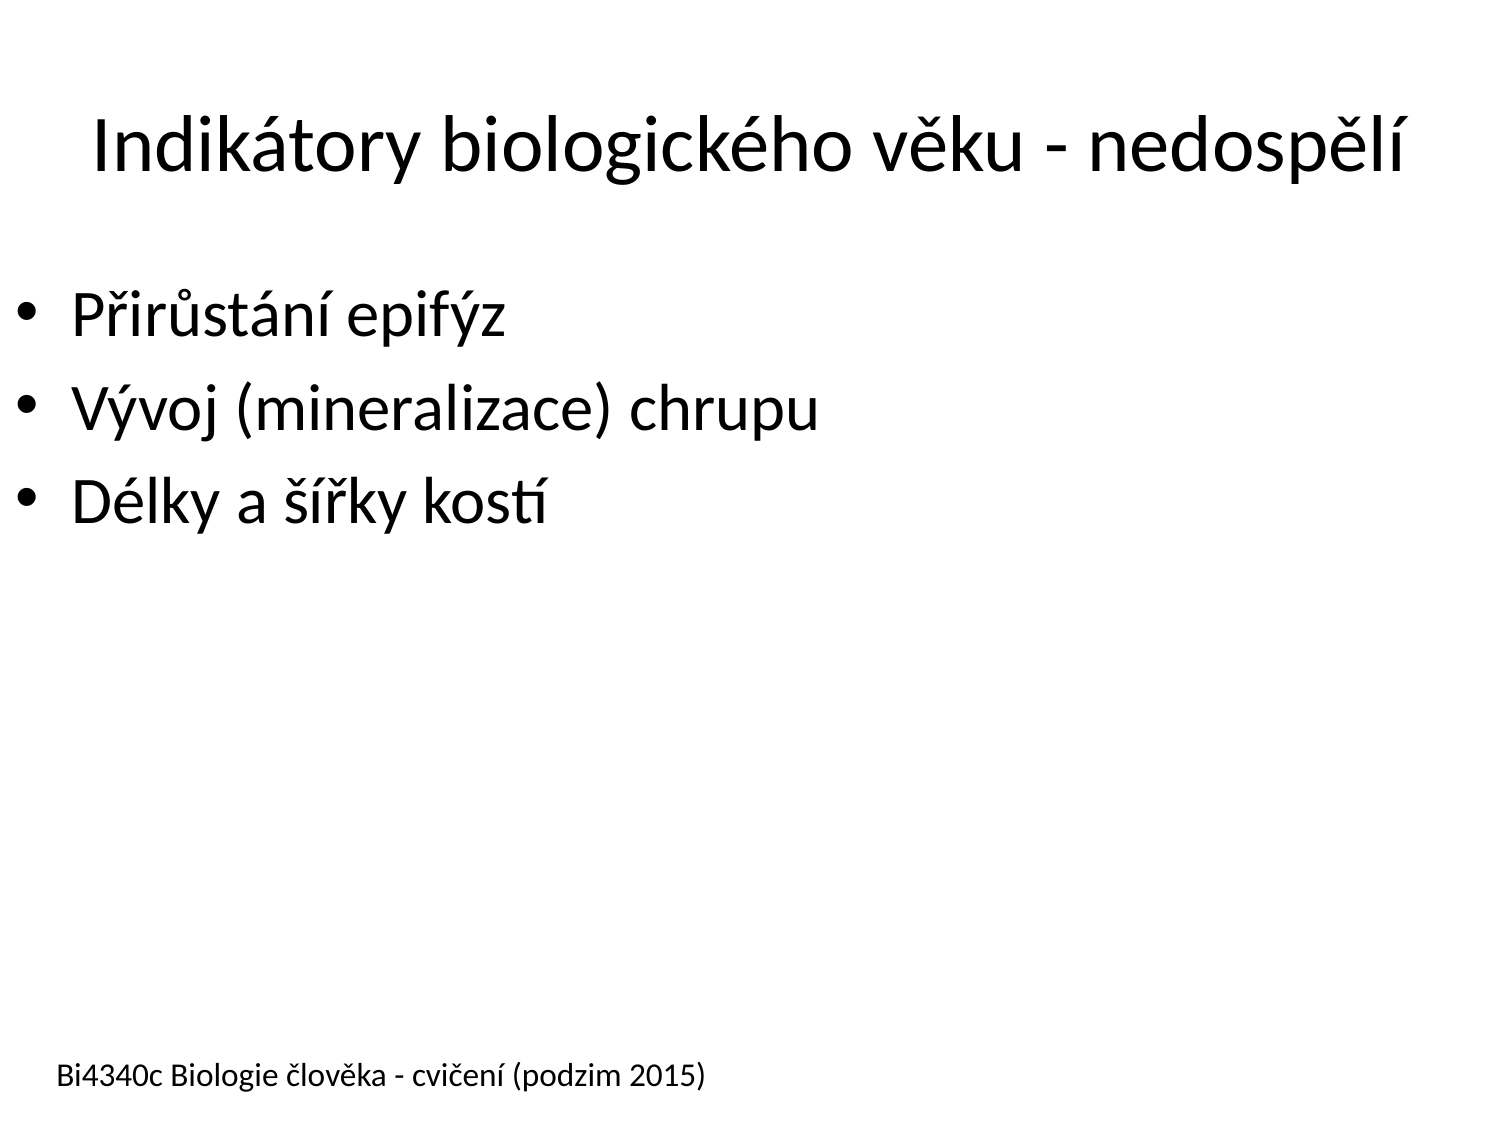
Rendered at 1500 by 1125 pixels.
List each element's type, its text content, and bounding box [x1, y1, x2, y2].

footer Bi4340c Biologie člověka - cvičení (podzim 2015) [41, 1042, 1459, 1103]
list Přirůstání epifýz Vývoj (mineralizace) chrupu Délky a šířky kostí [0, 262, 1500, 575]
title Indikátory biologického věku - nedospělí [75, 45, 1425, 233]
